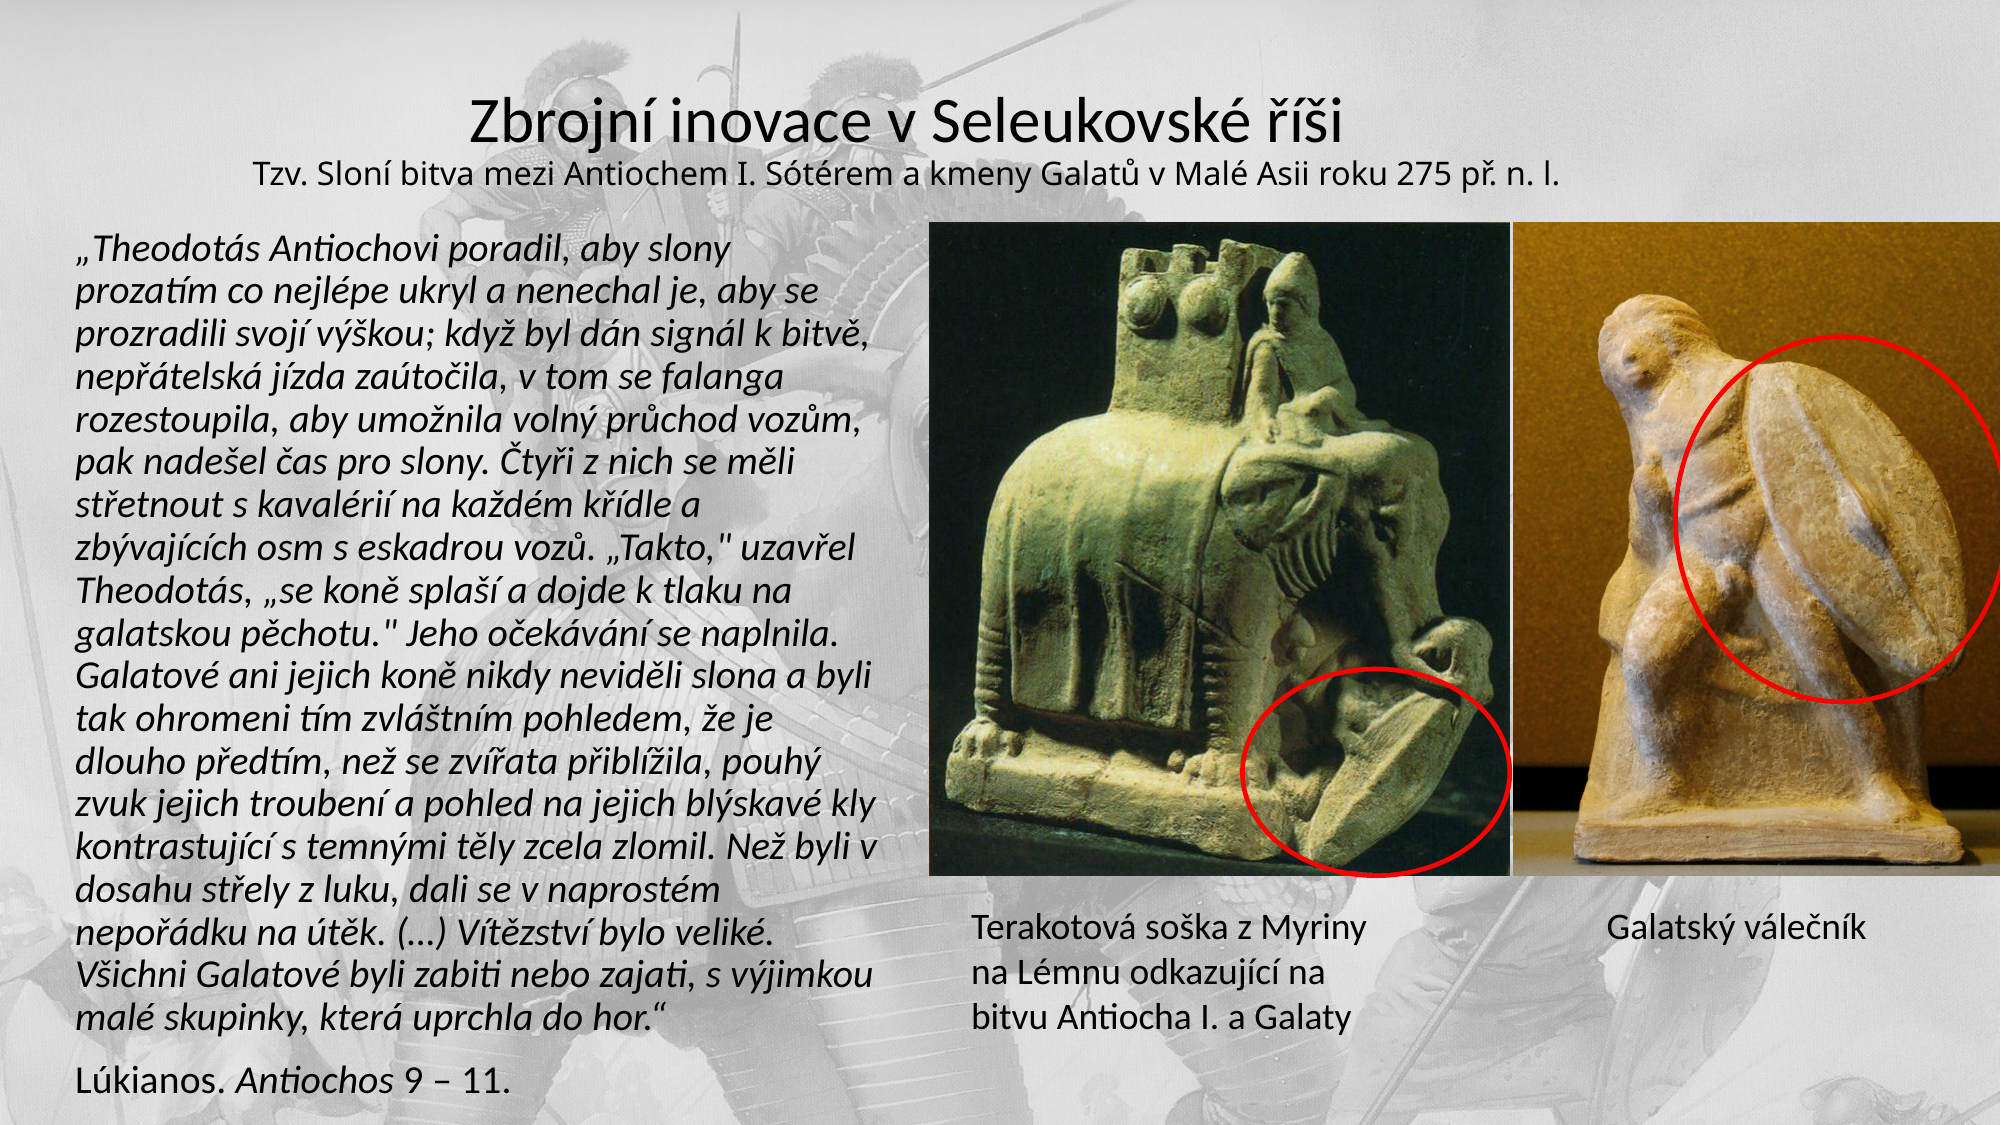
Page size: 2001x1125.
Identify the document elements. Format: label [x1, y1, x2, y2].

picture [0, 0, 2000, 1125]
text_box [929, 222, 1510, 1047]
text_box [1513, 222, 2000, 956]
